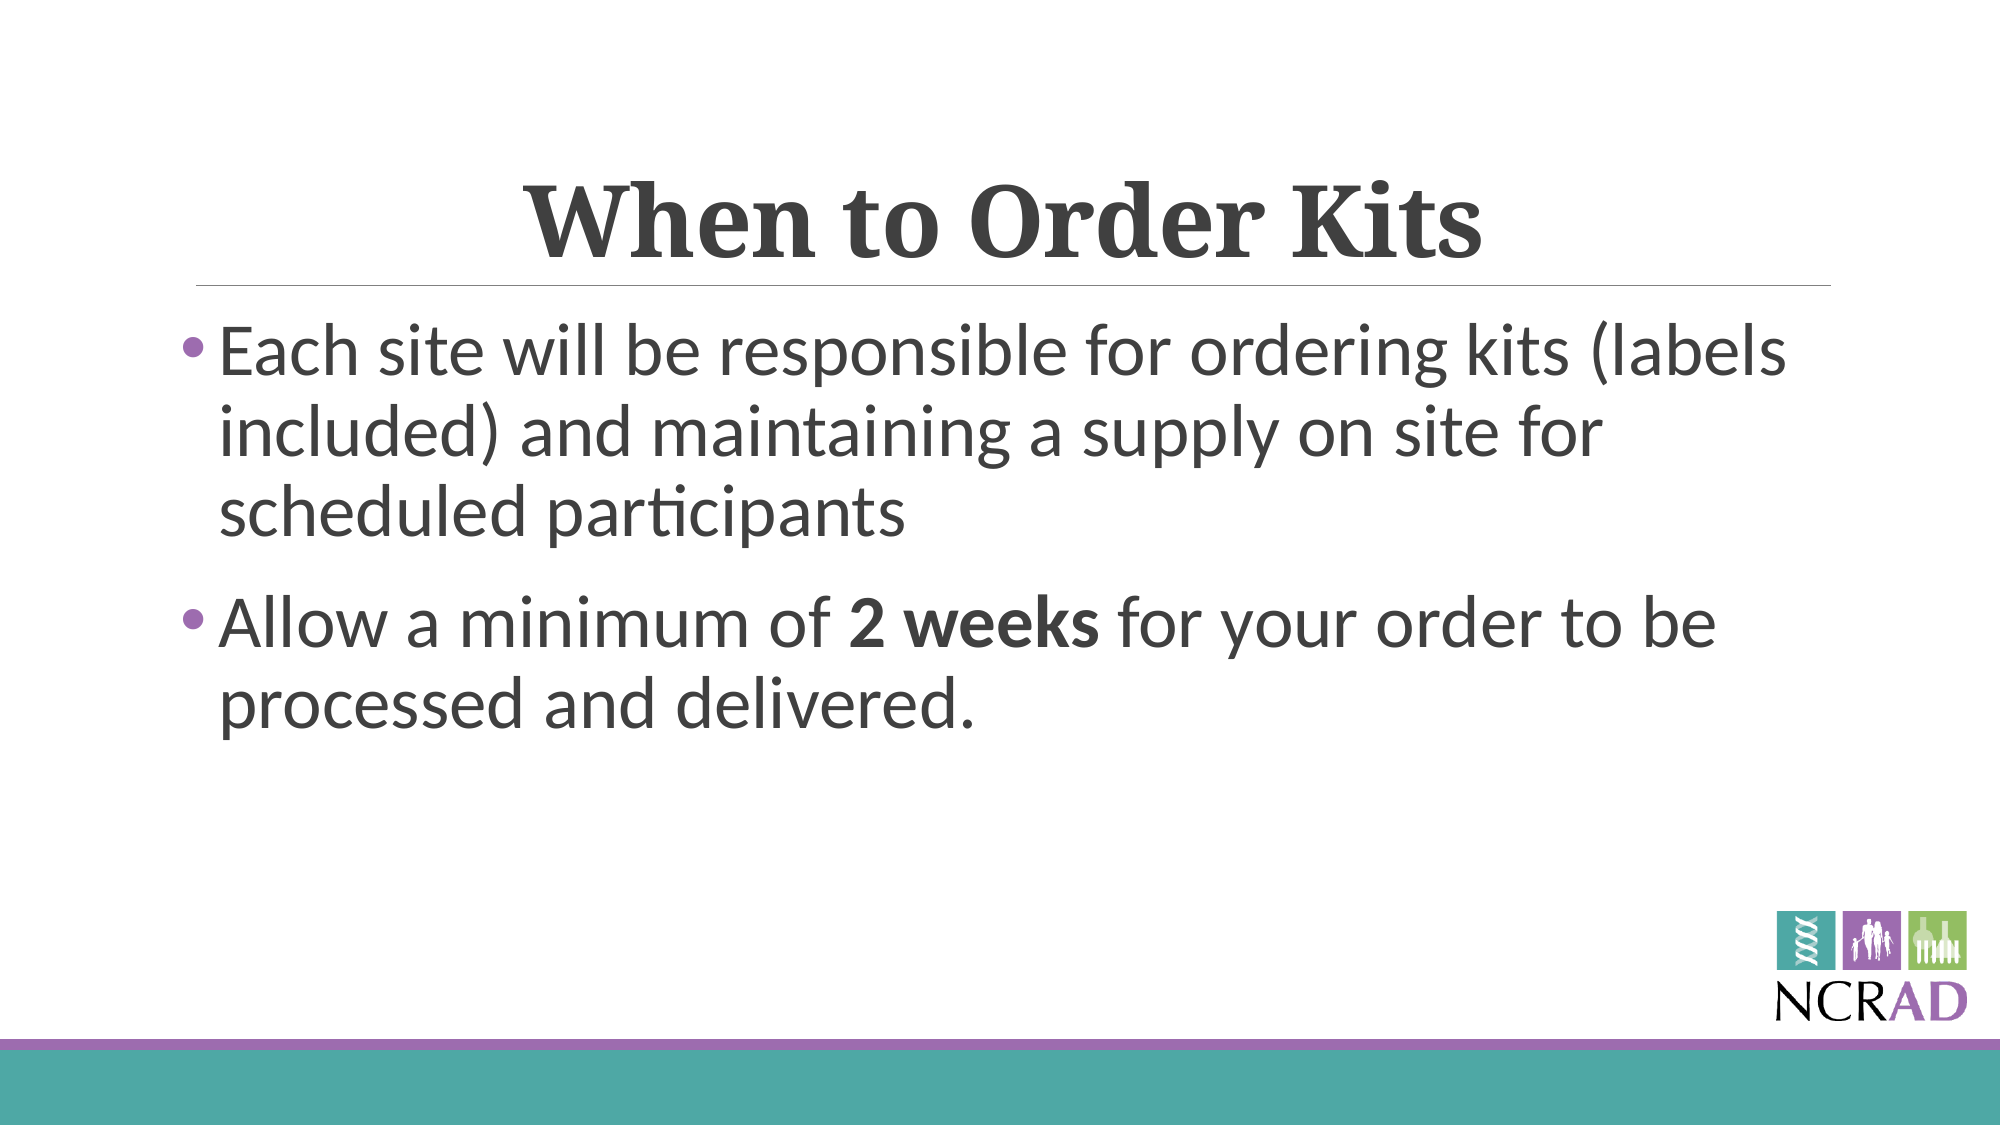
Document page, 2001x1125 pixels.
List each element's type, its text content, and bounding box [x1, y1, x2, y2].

title When to Order Kits [180, 47, 1830, 285]
list Each site will be responsible for ordering kits (labels included) and maintaining a supply on site for scheduled participants Allow a minimum of 2 weeks for your order to be processed and delivered. [180, 302, 1830, 963]
picture [1776, 911, 1967, 1021]
